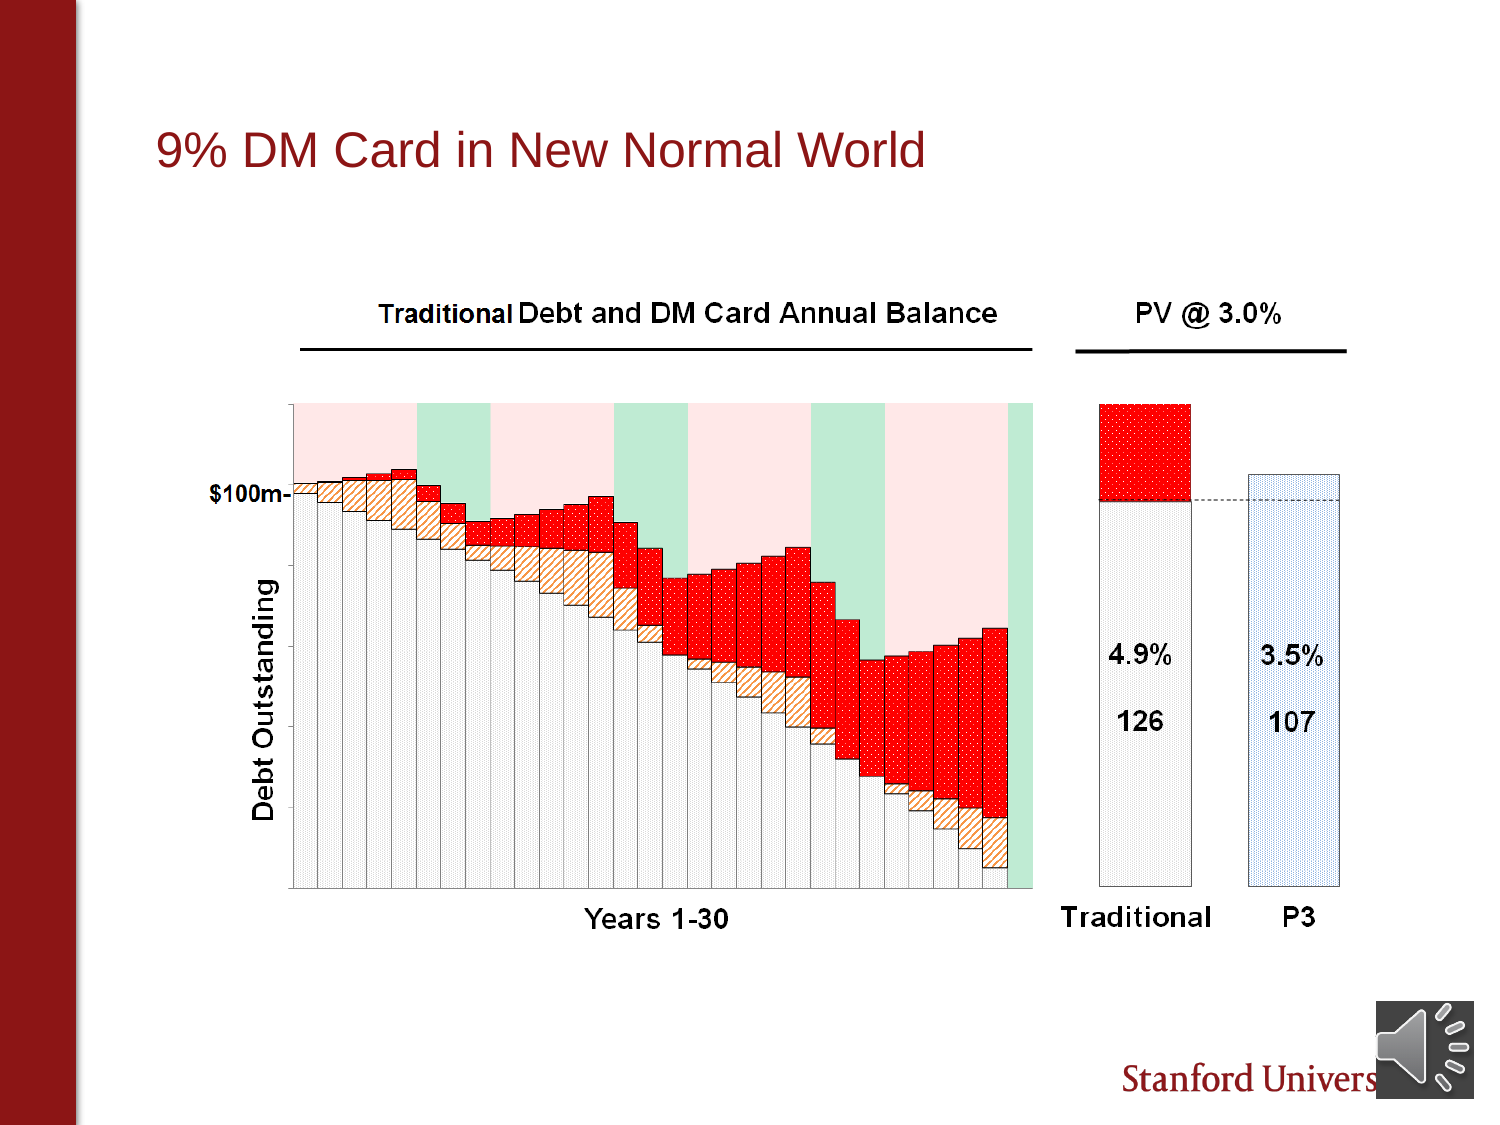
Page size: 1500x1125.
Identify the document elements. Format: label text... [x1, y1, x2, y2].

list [156, 265, 1421, 955]
picture [1374, 999, 1476, 1101]
title 9% DM Card in New Normal World [155, 78, 1420, 186]
